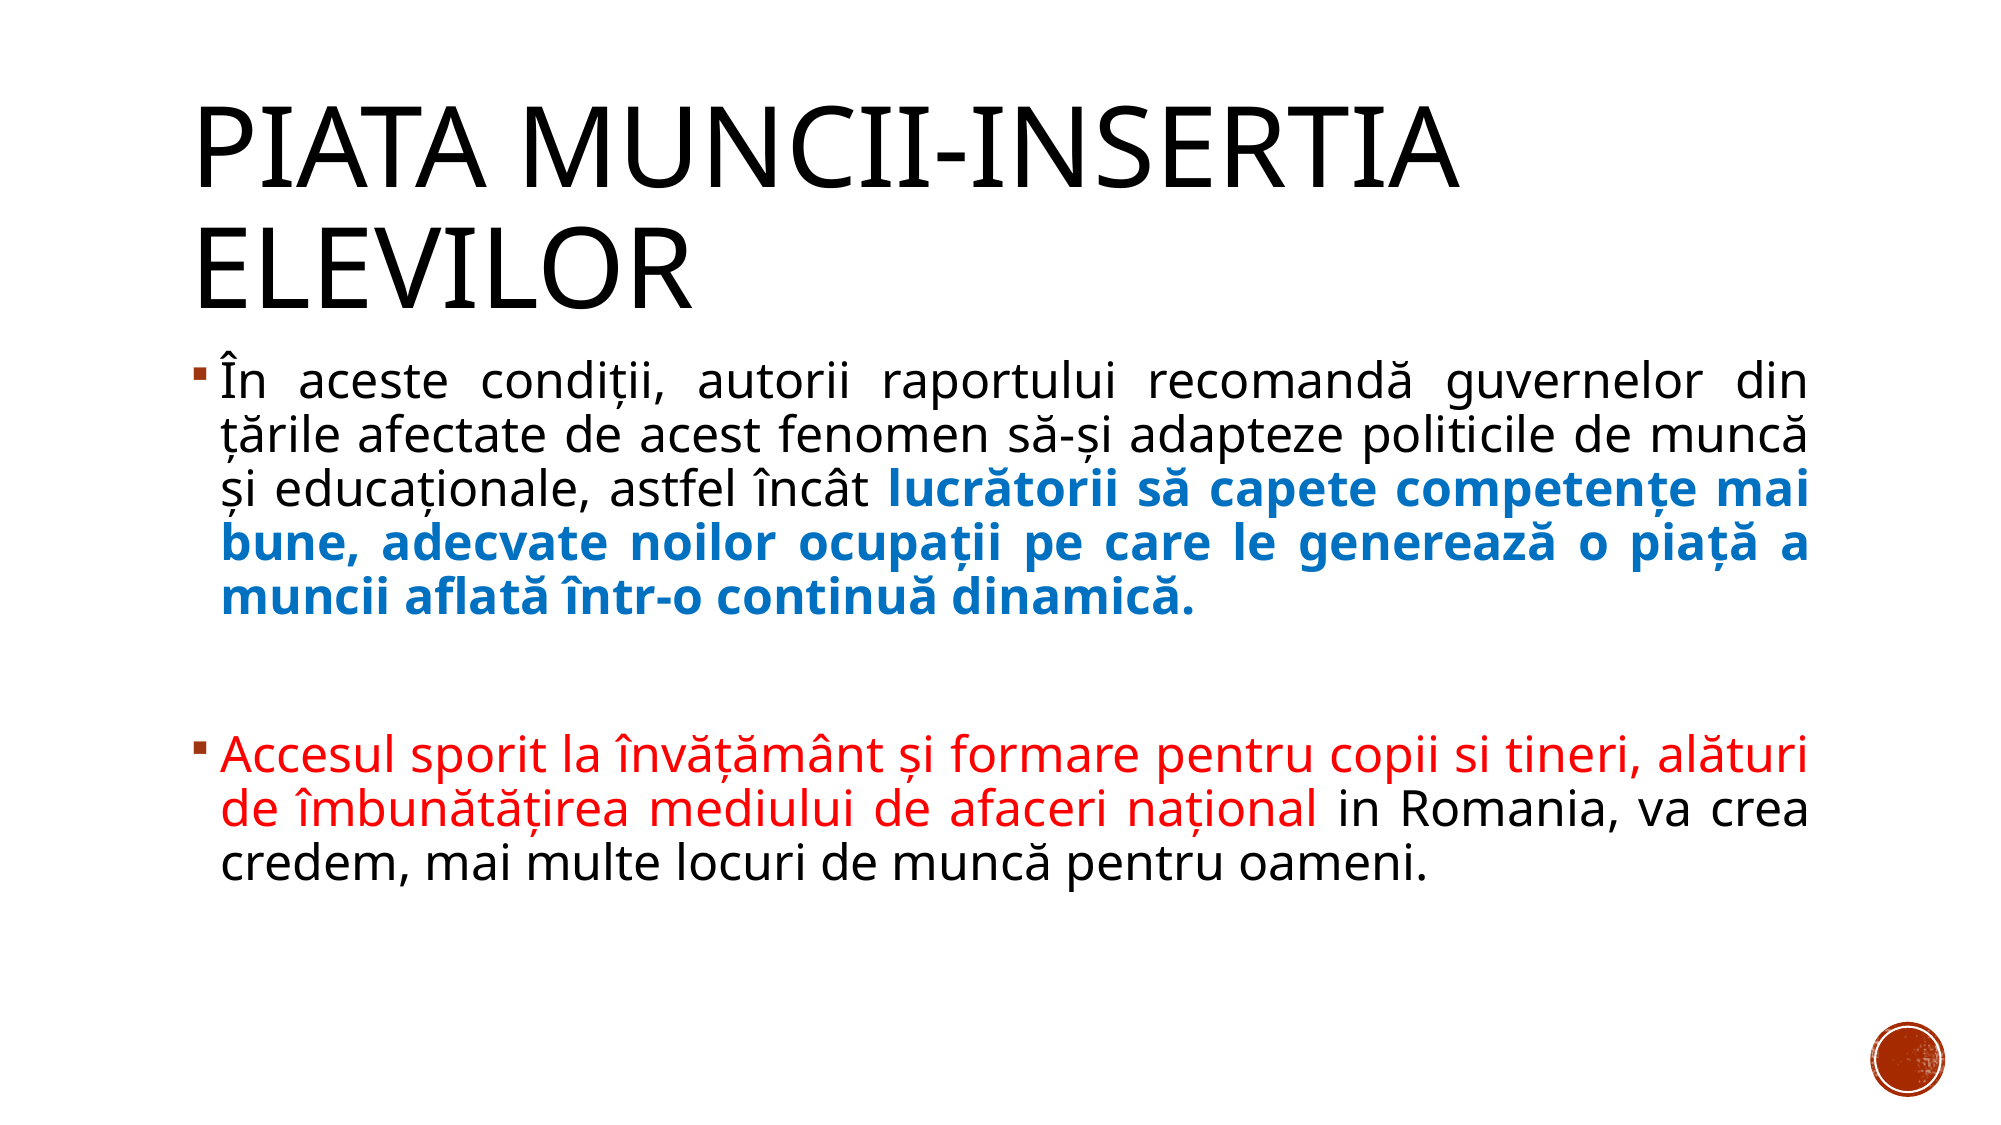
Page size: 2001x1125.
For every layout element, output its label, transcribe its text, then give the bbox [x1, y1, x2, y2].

title Piata muncii-insertia elevilor [175, 79, 1826, 344]
list În aceste condiții, autorii raportului recomandă guvernelor din țările afectate de acest fenomen să-și adapteze politicile de muncă și educaționale, astfel încât lucrătorii să capete competențe mai bune, adecvate noilor ocupații pe care le generează o piață a muncii aflată într-o continuă dinamică. Accesul sporit la învăţământ şi formare pentru copii si tineri, alături de îmbunătăţirea mediului de afaceri naţional in Romania, va crea credem, mai multe locuri de muncă pentru oameni. [175, 348, 1826, 1013]
